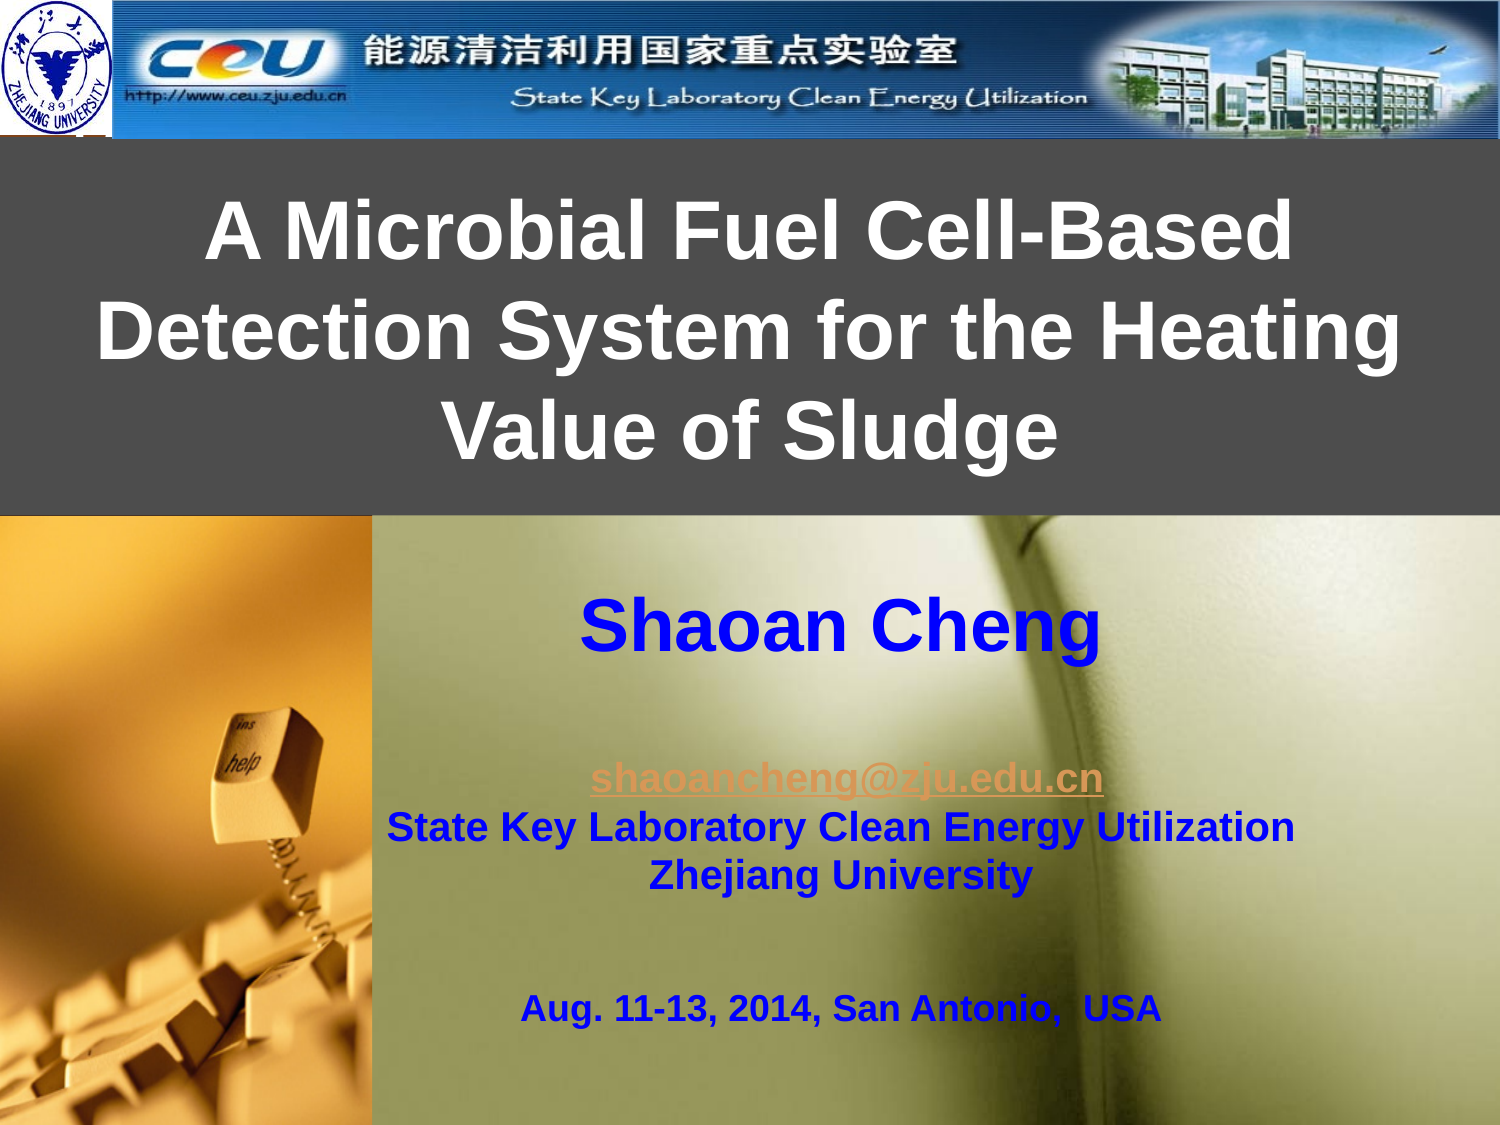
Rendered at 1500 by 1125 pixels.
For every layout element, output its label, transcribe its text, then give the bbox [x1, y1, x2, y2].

title A Microbial Fuel Cell-Based Detection System for the Heating Value of Sludge [0, 143, 1500, 516]
picture [0, 516, 1500, 1125]
text_box Shaoan Cheng shaoancheng@zju.edu.cn State Key Laboratory Clean Energy Utilization Zhejiang University Aug. 11-13, 2014, San Antonio, USA [230, 586, 1453, 1125]
picture [0, 0, 1500, 140]
